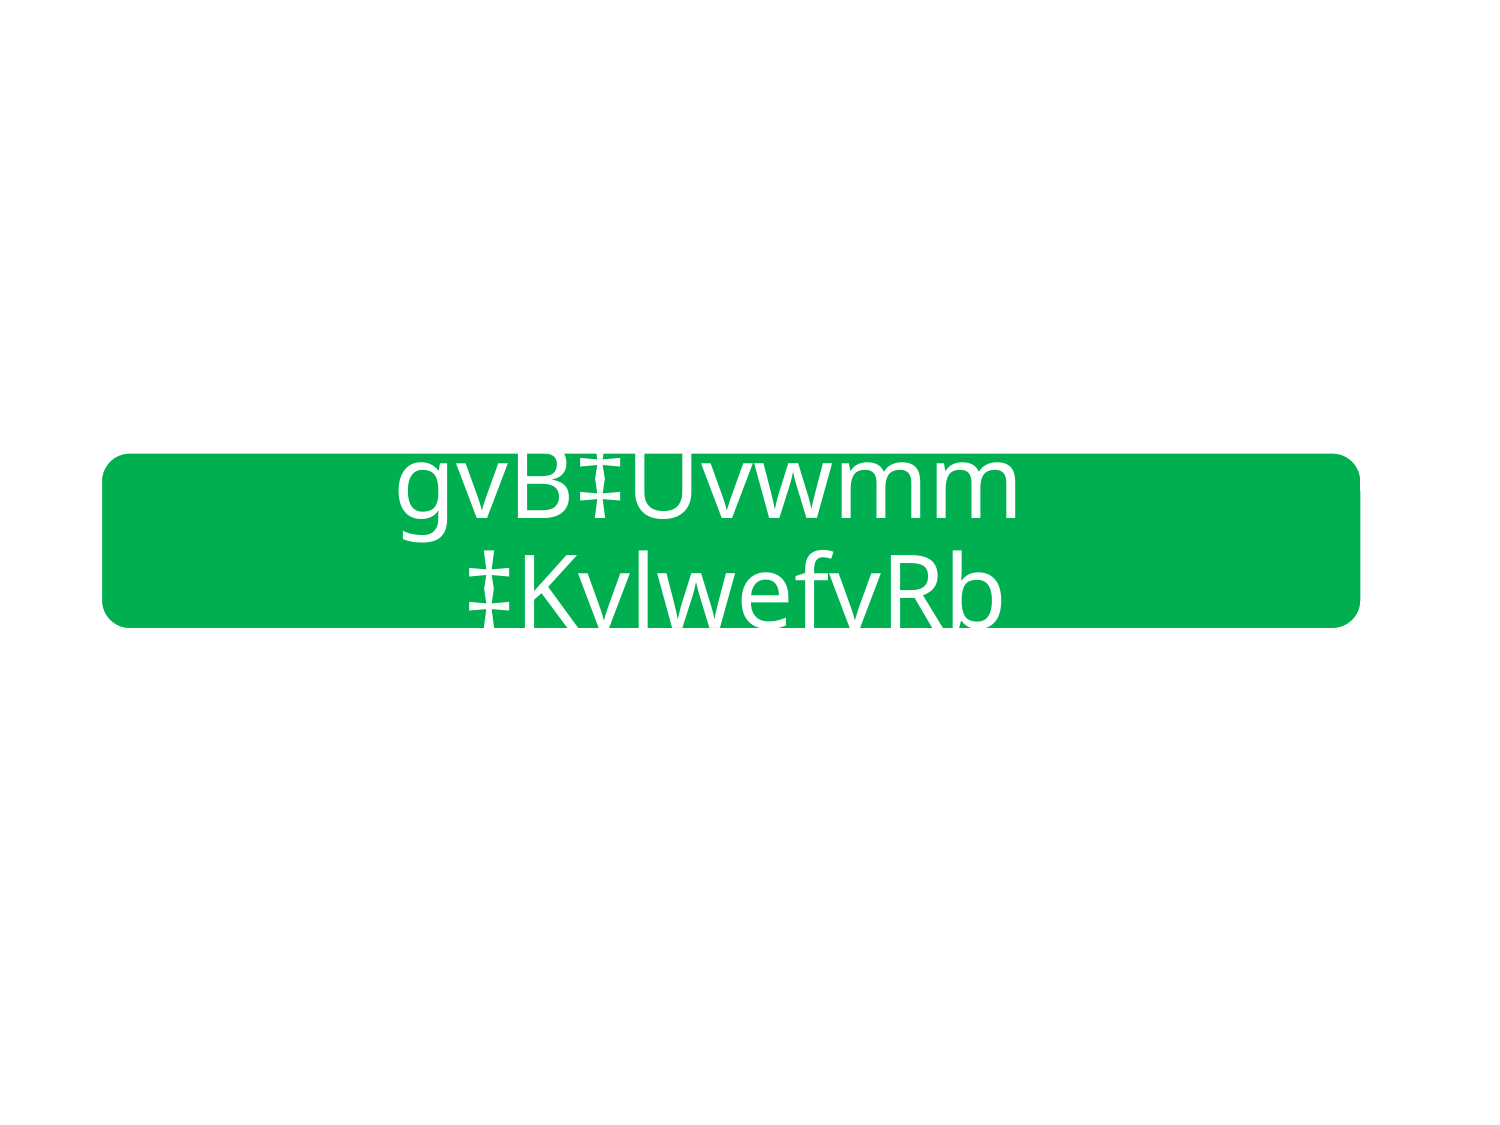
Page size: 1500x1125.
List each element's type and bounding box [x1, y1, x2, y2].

text_box [99, 449, 1363, 632]
